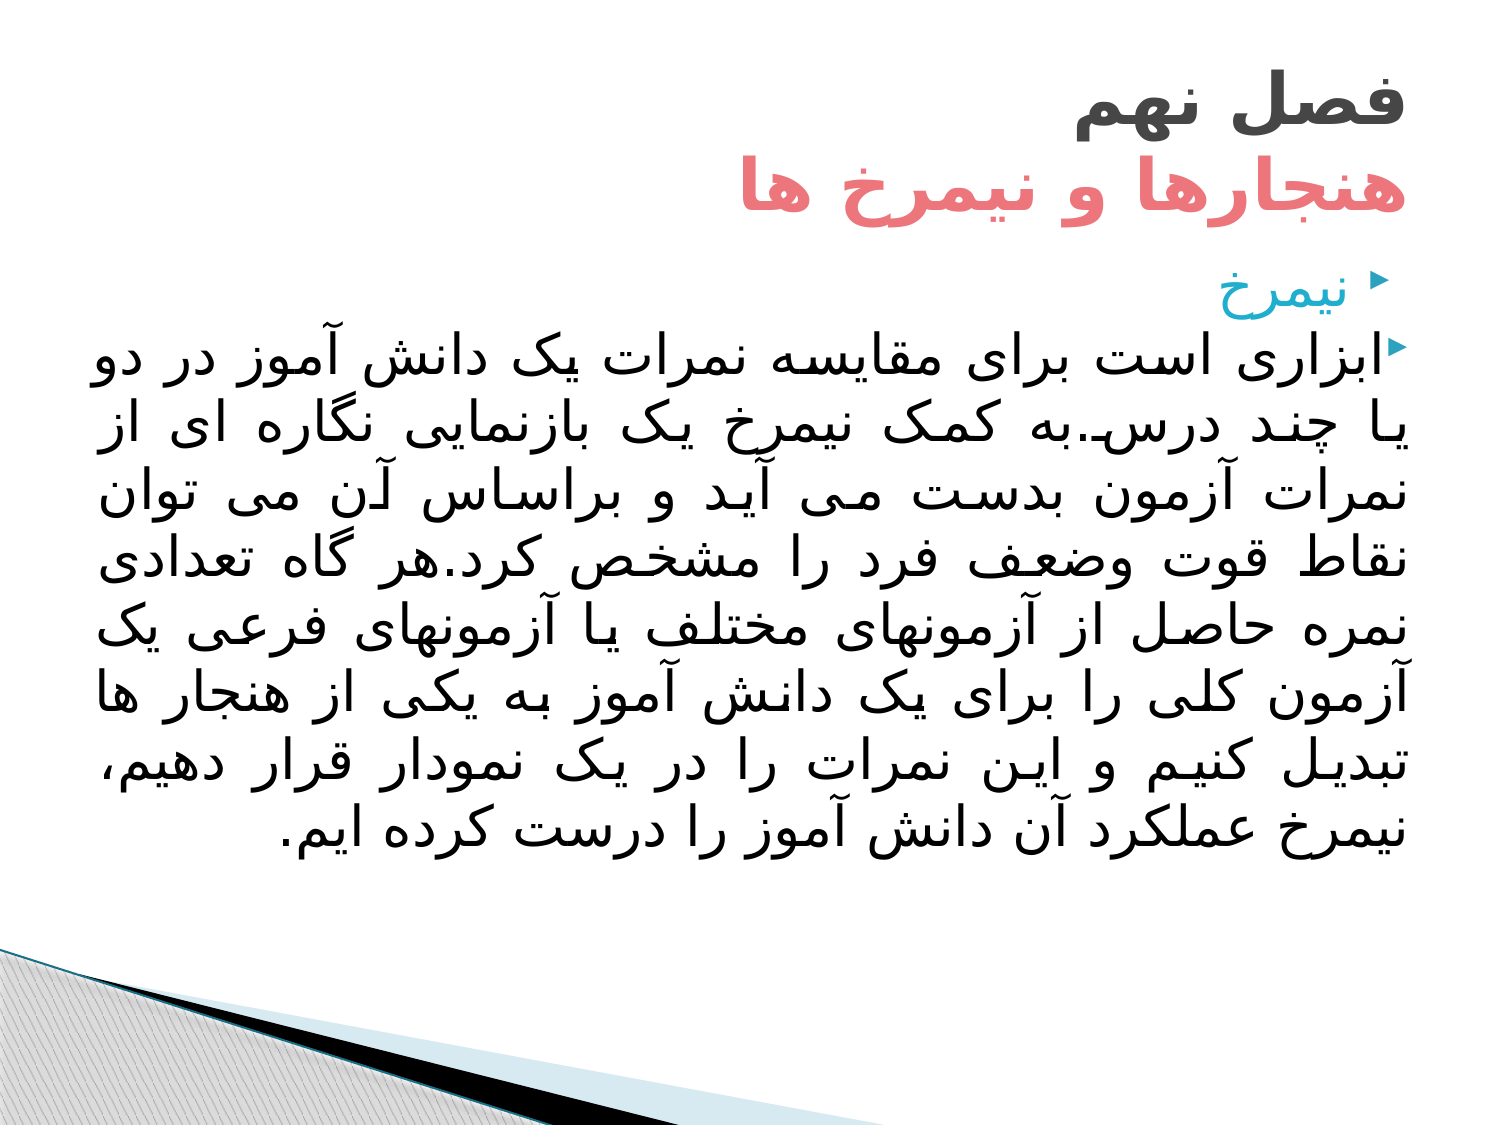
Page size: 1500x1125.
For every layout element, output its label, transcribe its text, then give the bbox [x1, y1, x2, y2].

title فصل نهم هنجارها و نیمرخ ها [75, 45, 1425, 233]
list نیمرخ ابزاری است برای مقایسه نمرات یک دانش آموز در دو یا چند درس.به کمک نیمرخ یک بازنمایی نگاره ای از نمرات آزمون بدست می آید و براساس آن می توان نقاط قوت وضعف فرد را مشخص کرد.هر گاه تعدادی نمره حاصل از آزمونهای مختلف یا آزمونهای فرعی یک آزمون کلی را برای یک دانش آموز به یکی از هنجار ها تبدیل کنیم و این نمرات را در یک نمودار قرار دهیم، نیمرخ عملکرد آن دانش آموز را درست کرده ایم. [75, 243, 1425, 986]
